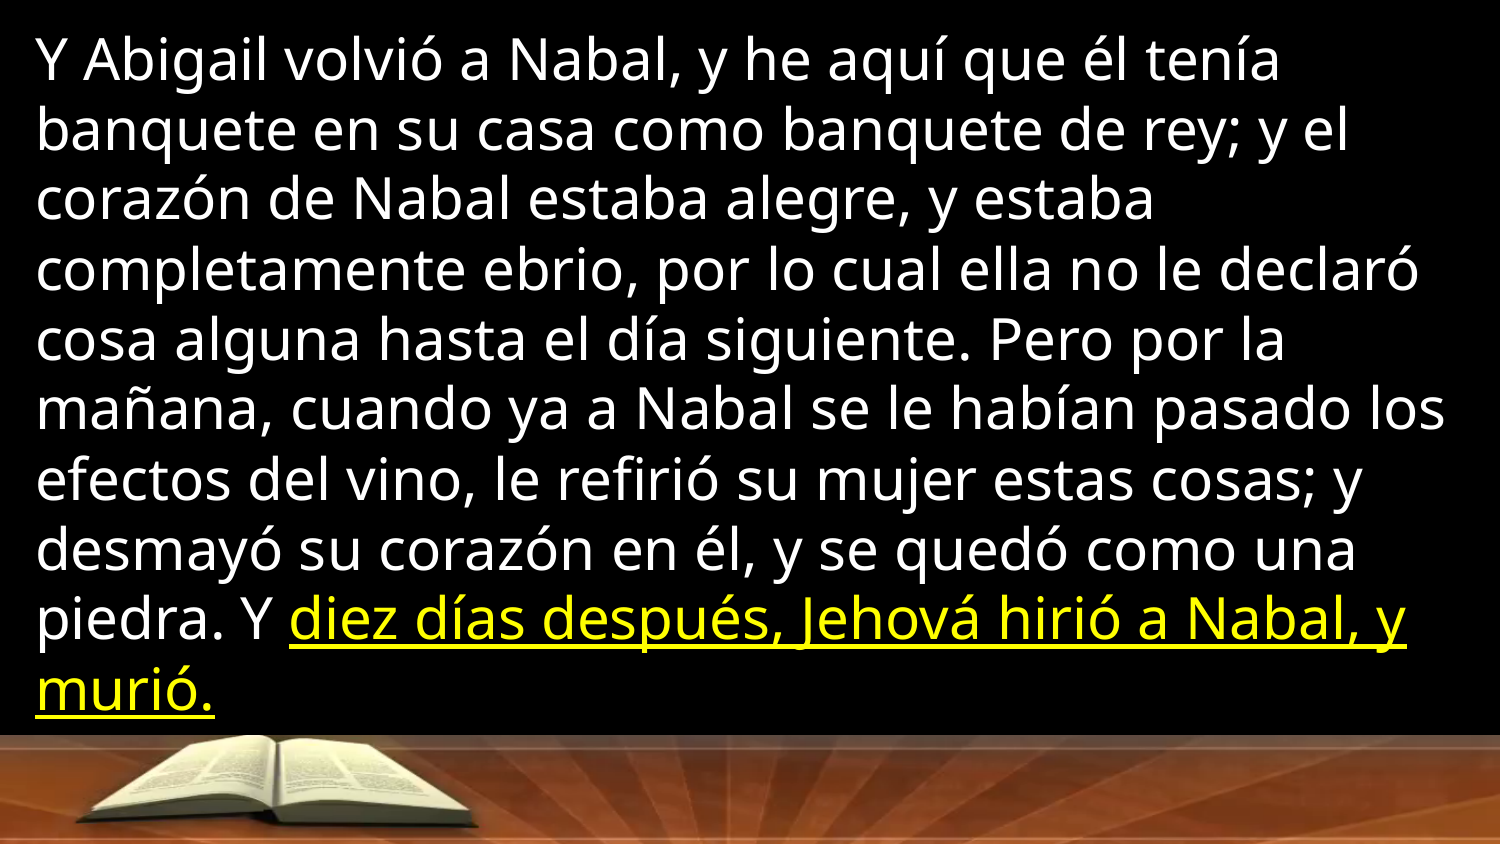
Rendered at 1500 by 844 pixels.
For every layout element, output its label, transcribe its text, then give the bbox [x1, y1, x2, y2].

text_box Y Abigail volvió a Nabal, y he aquí que él tenía banquete en su casa como banquete de rey; y el corazón de Nabal estaba alegre, y estaba completamente ebrio, por lo cual ella no le declaró cosa alguna hasta el día siguiente. Pero por la mañana, cuando ya a Nabal se le habían pasado los efectos del vino, le refirió su mujer estas cosas; y desmayó su corazón en él, y se quedó como una piedra. Y diez días después, Jehová hirió a Nabal, y murió. 1 Samuel 25:36-38 [20, 14, 1476, 733]
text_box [0, 734, 1500, 844]
